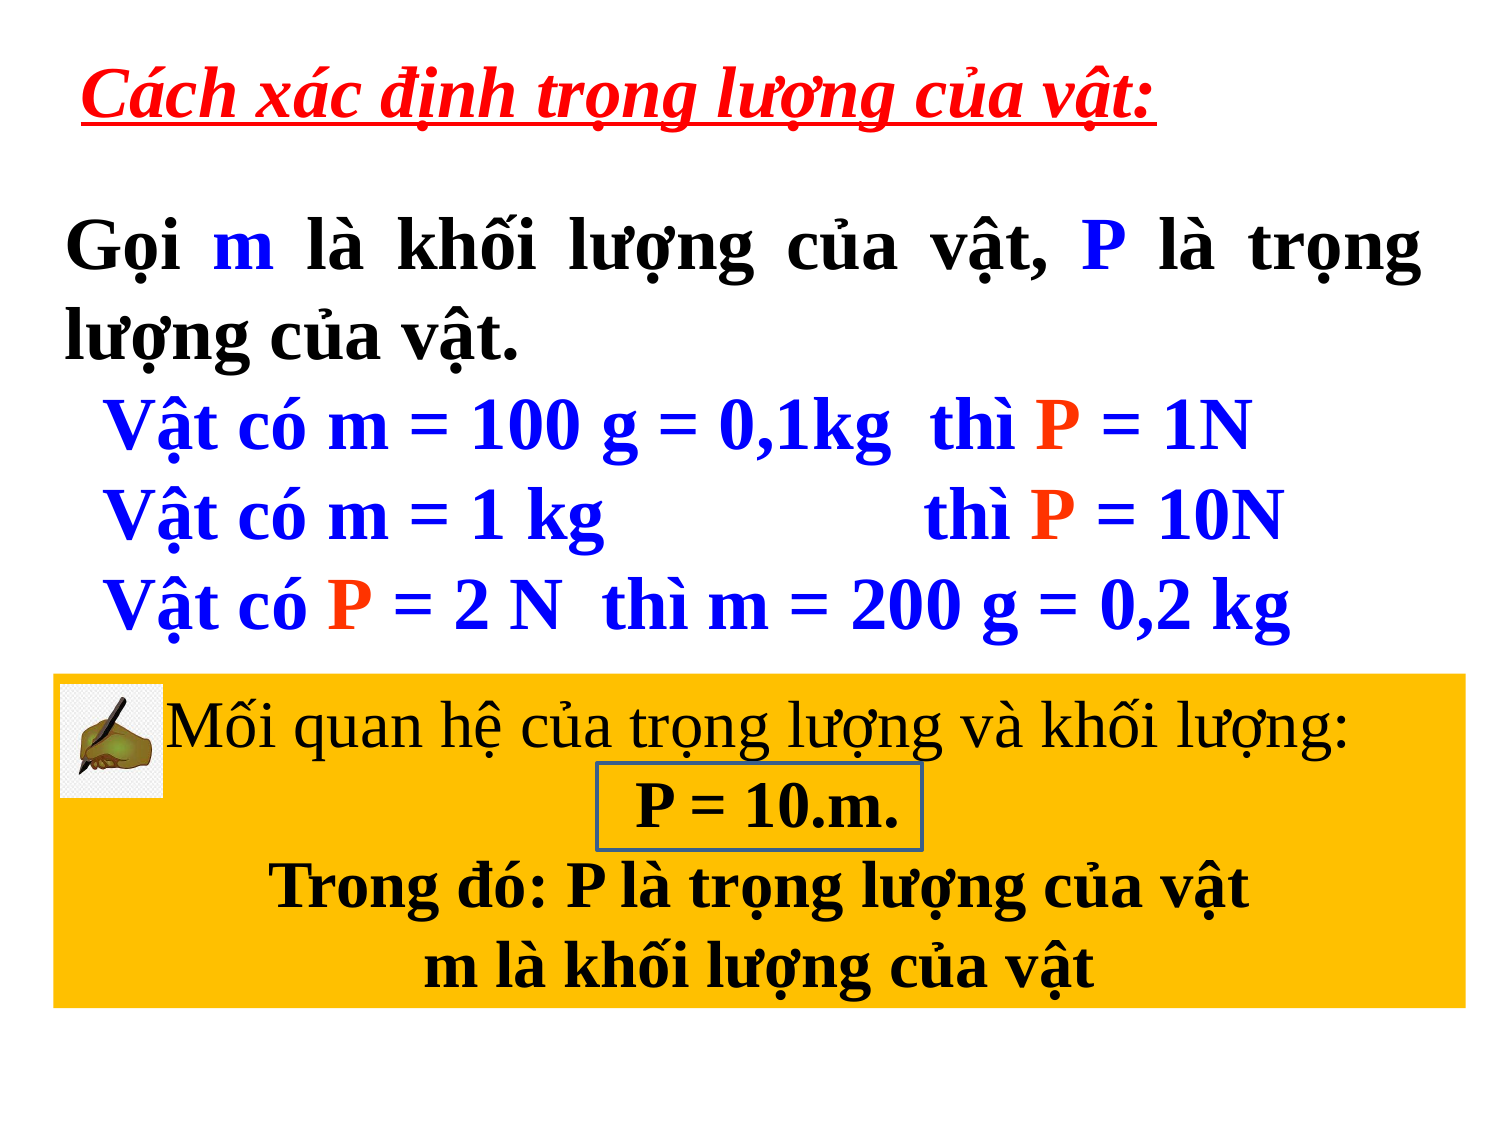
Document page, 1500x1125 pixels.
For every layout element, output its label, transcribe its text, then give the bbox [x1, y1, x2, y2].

text_box Cách xác định trọng lượng của vật: [65, 37, 1366, 140]
text_box Gọi m là khối lượng của vật, P là trọng lượng của vật. Vật có m = 100 g = 0,1kg thì P = 1N Vật có m = 1 kg thì P = 10N Vật có P = 2 N thì m = 200 g = 0,2 kg [50, 187, 1438, 743]
text_box [595, 761, 924, 852]
text_box Mối quan hệ của trọng lượng và khối lượng: P = 10.m. Trong đó: P là trọng lượng của vật m là khối lượng của vật [53, 673, 1466, 1009]
picture [59, 684, 163, 798]
